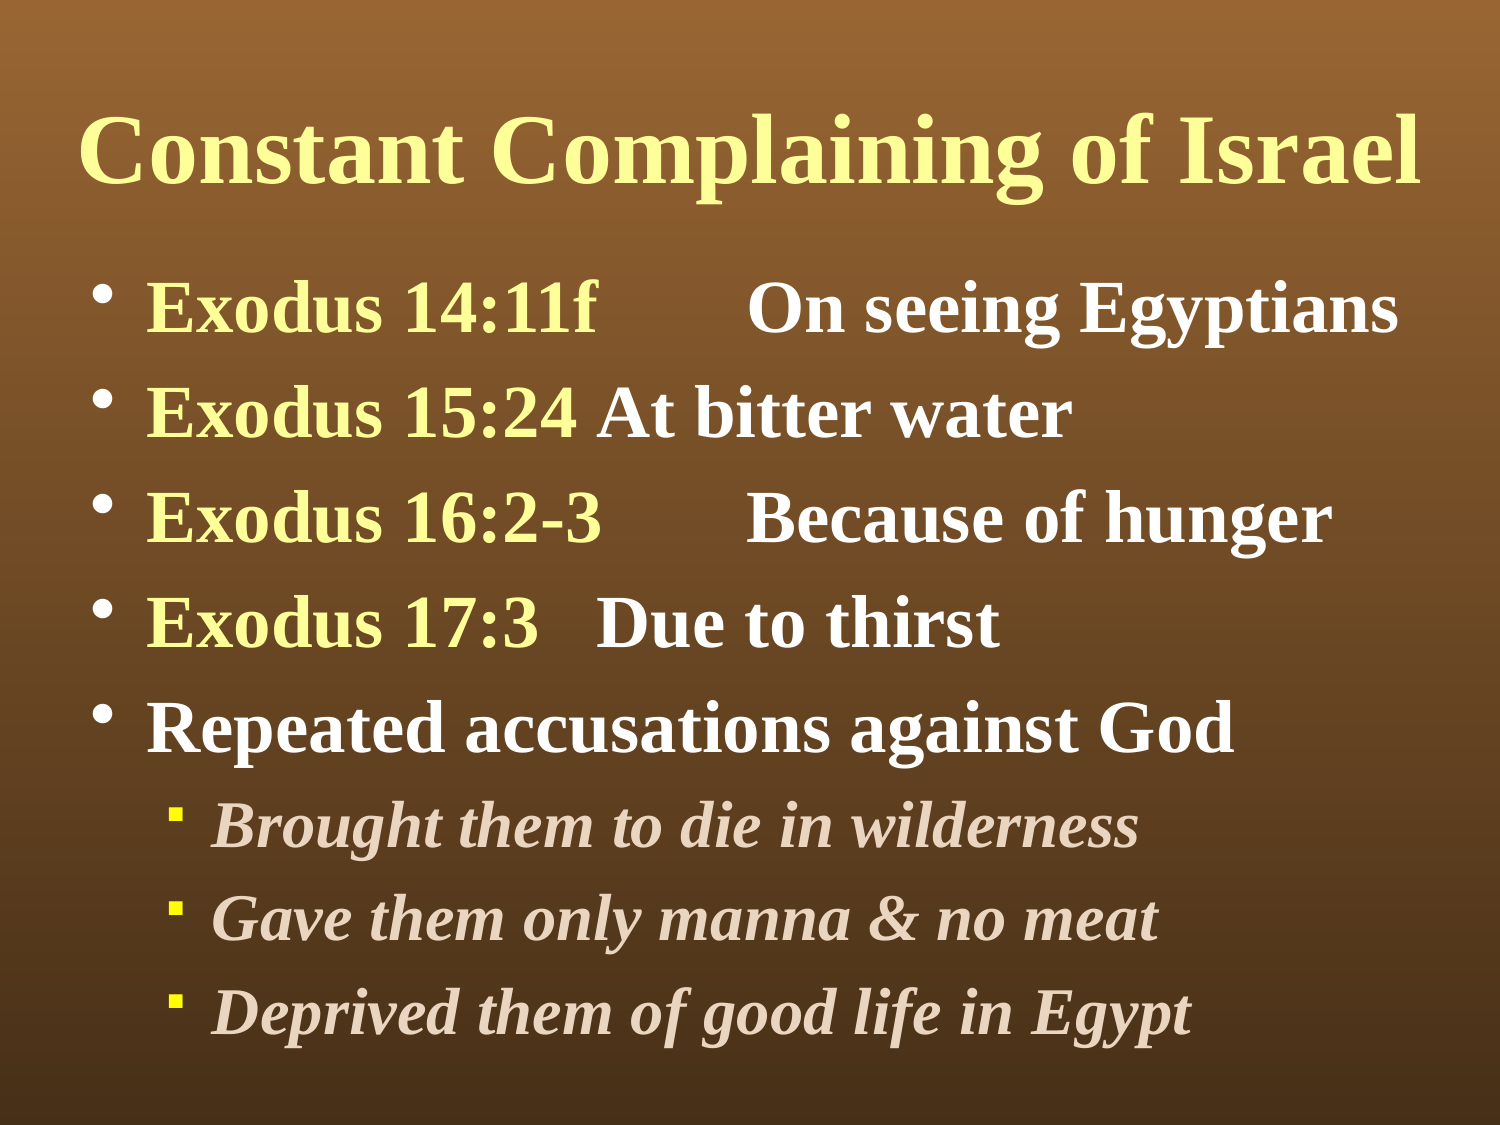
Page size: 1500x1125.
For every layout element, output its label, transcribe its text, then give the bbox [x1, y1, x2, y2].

list Exodus 14:11f On seeing Egyptians Exodus 15:24 At bitter water Exodus 16:2-3 Because of hunger Exodus 17:3 Due to thirst Repeated accusations against God Brought them to die in wilderness Gave them only manna & no meat Deprived them of good life in Egypt [75, 249, 1500, 1125]
title Constant Complaining of Israel [0, 50, 1500, 238]
